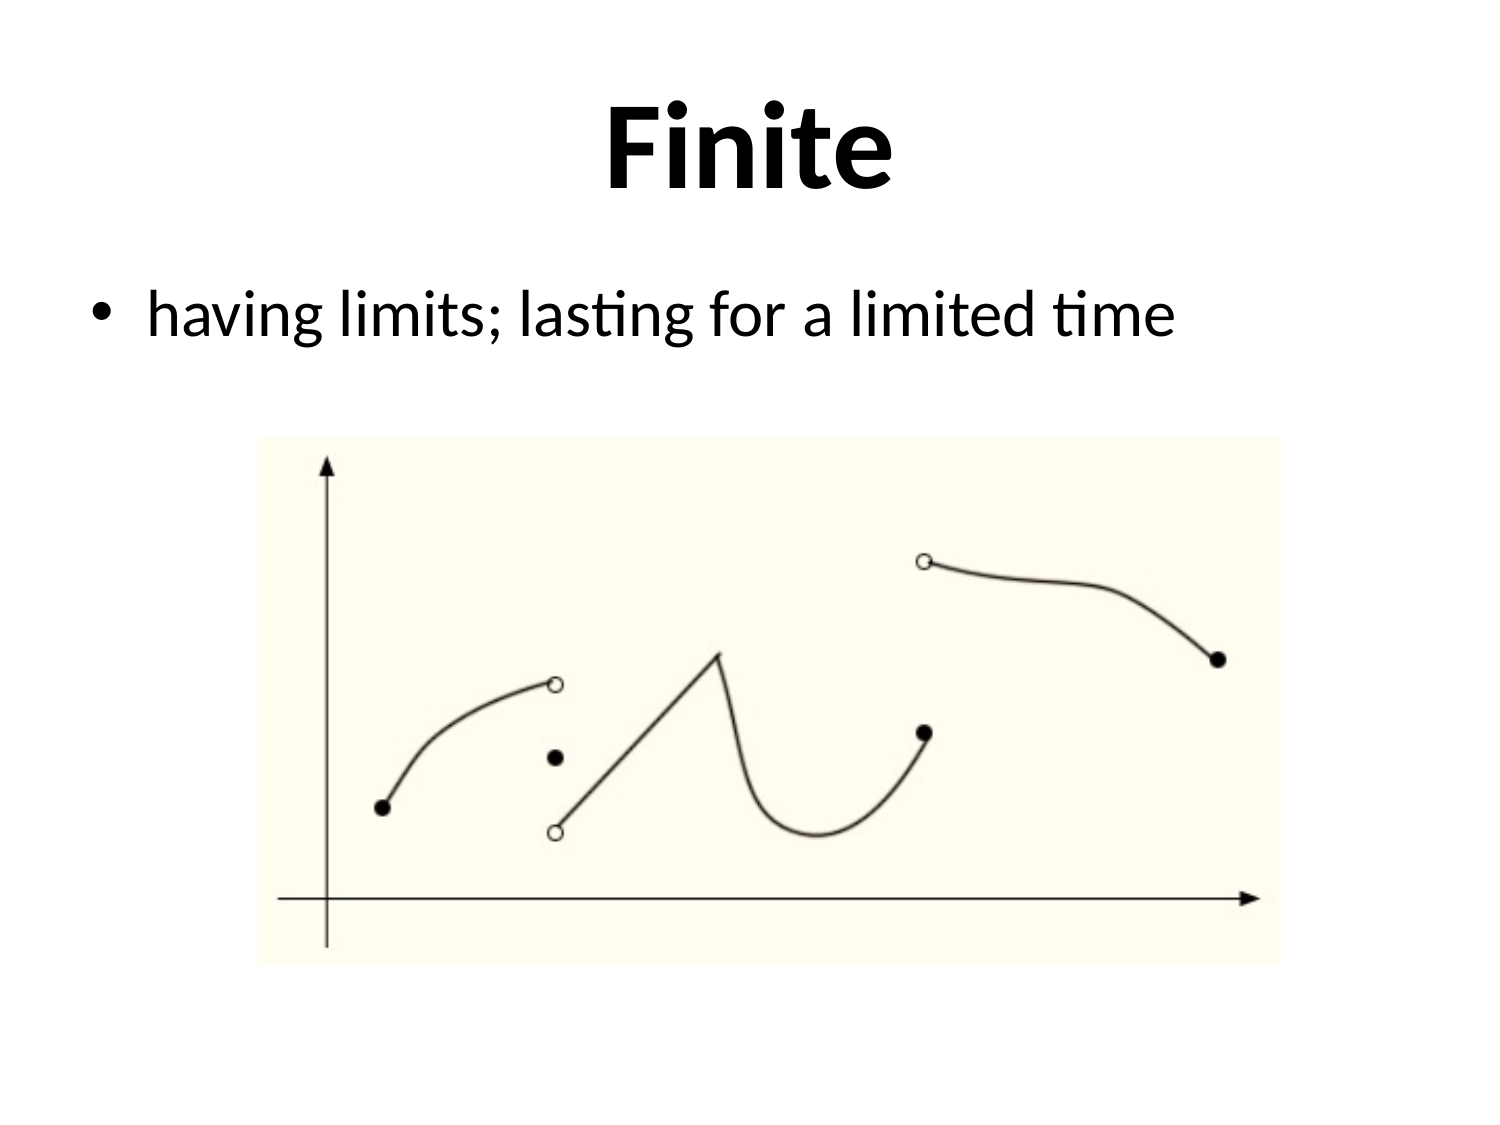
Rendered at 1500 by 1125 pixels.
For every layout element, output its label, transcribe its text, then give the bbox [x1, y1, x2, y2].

picture [257, 437, 1282, 966]
list having limits; lasting for a limited time [75, 262, 1425, 1005]
title Finite [75, 45, 1425, 233]
